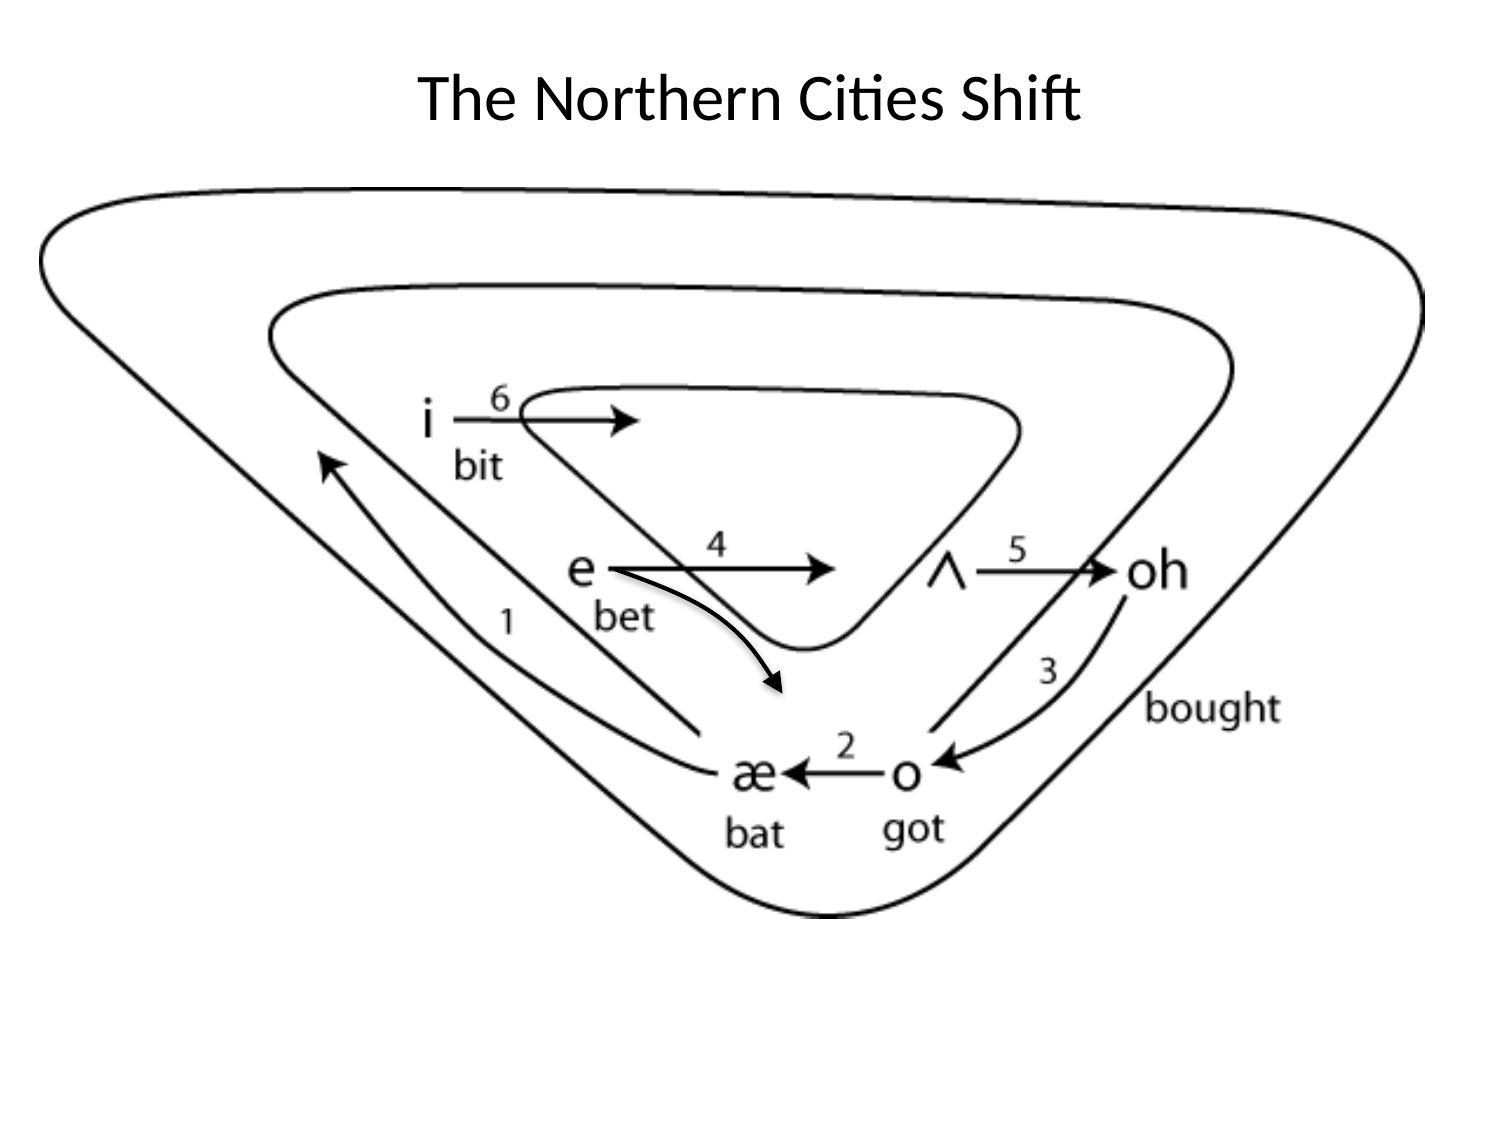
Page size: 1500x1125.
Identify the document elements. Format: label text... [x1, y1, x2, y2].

picture [39, 187, 1426, 919]
title The Northern Cities Shift [112, 0, 1388, 185]
